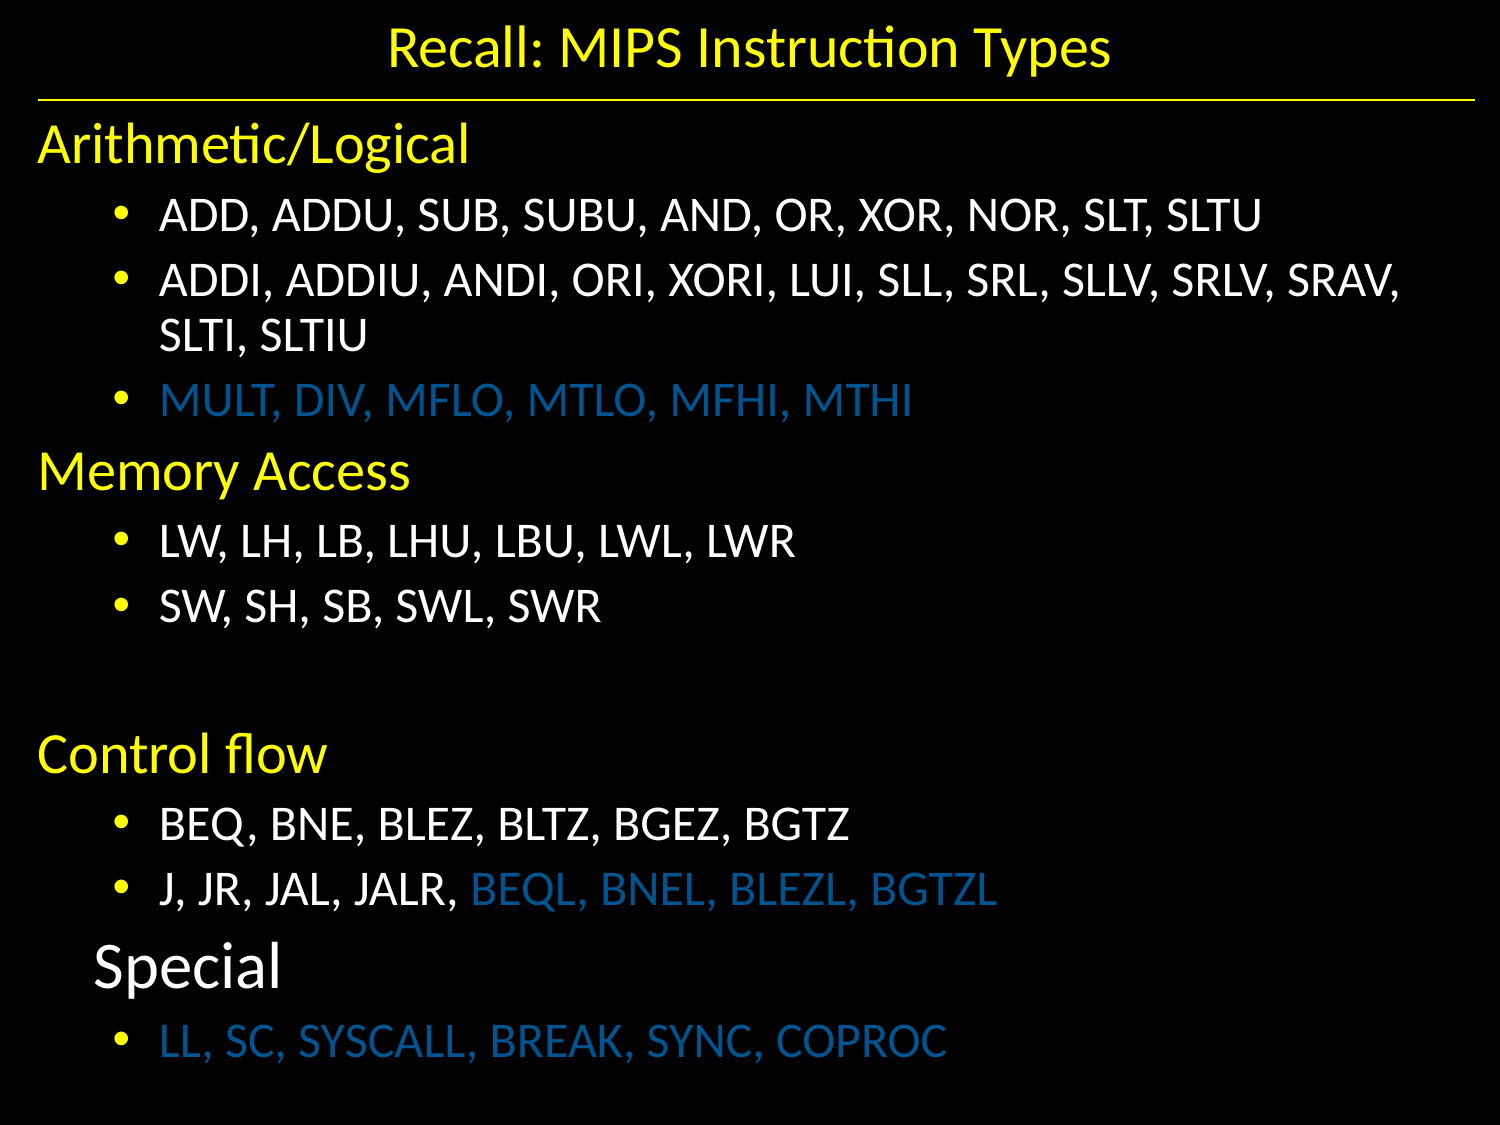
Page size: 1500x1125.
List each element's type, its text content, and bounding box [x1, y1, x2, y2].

list Arithmetic/Logical ADD, ADDU, SUB, SUBU, AND, OR, XOR, NOR, SLT, SLTU ADDI, ADDIU, ANDI, ORI, XORI, LUI, SLL, SRL, SLLV, SRLV, SRAV, SLTI, SLTIU MULT, DIV, MFLO, MTLO, MFHI, MTHI Memory Access LW, LH, LB, LHU, LBU, LWL, LWR SW, SH, SB, SWL, SWR Control flow BEQ, BNE, BLEZ, BLTZ, BGEZ, BGTZ J, JR, JAL, JALR, BEQL, BNEL, BLEZL, BGTZL Special LL, SC, SYSCALL, BREAK, SYNC, COPROC [37, 112, 1463, 1038]
title Recall: MIPS Instruction Types [37, 0, 1463, 88]
